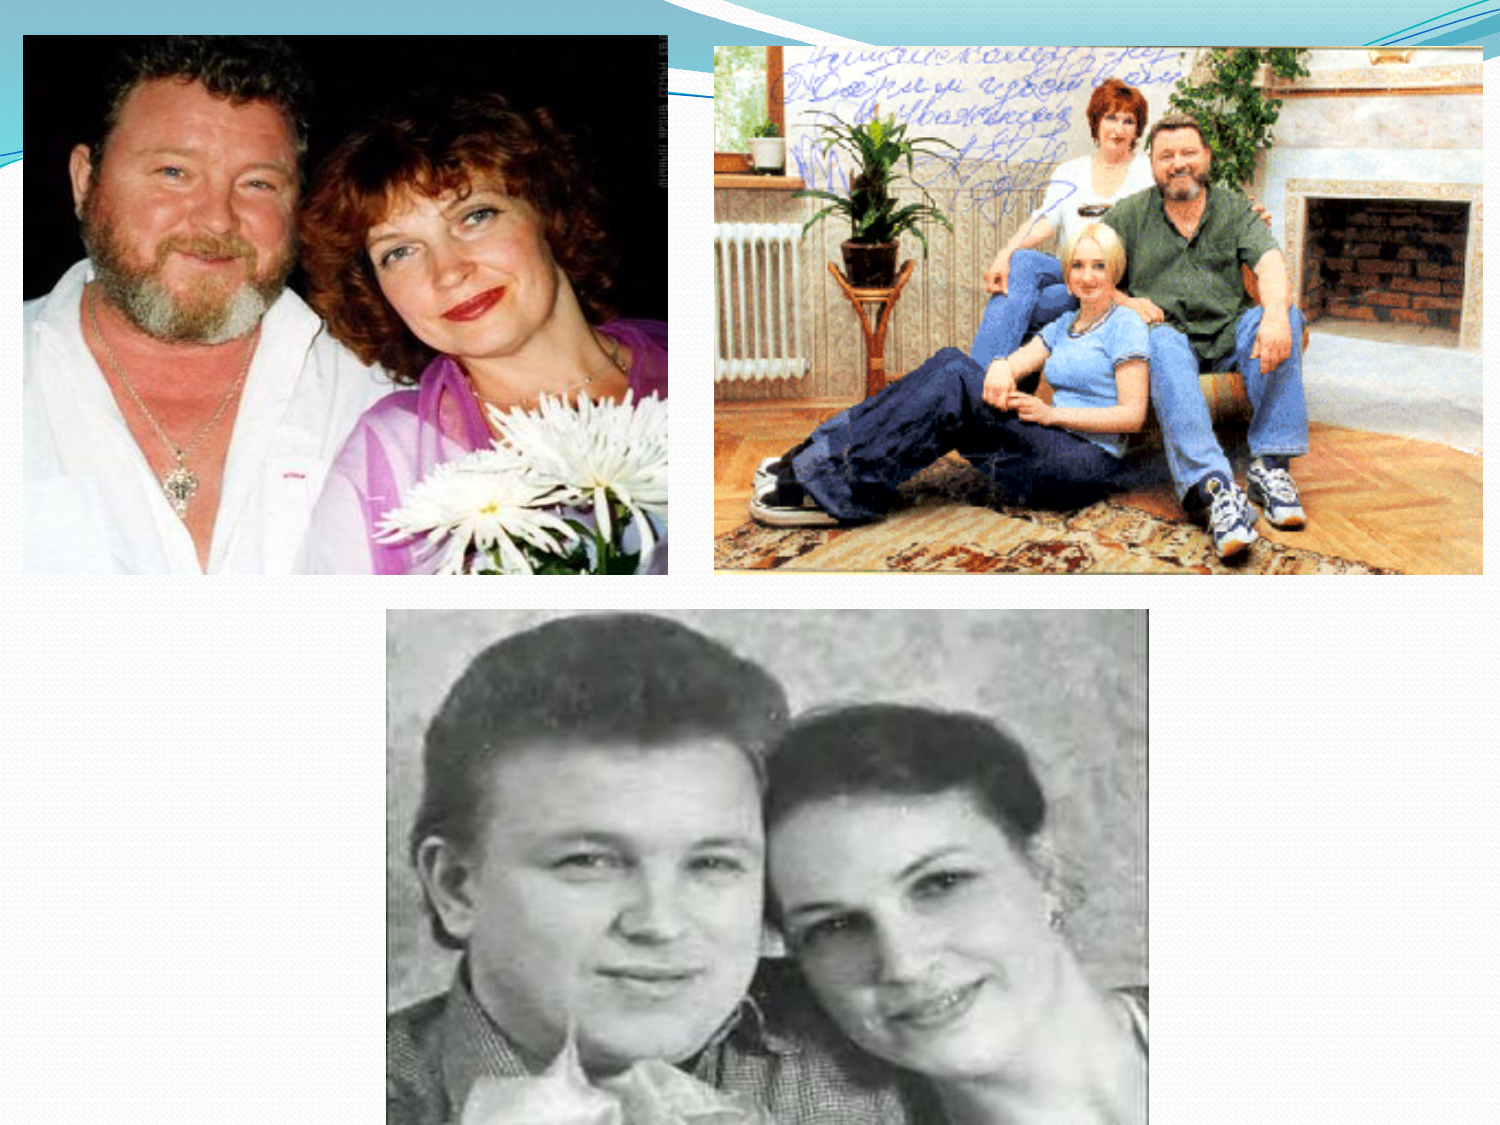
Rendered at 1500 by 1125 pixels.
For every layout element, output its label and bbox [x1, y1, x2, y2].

picture [23, 34, 669, 575]
list [386, 609, 1149, 1125]
picture [714, 46, 1483, 575]
